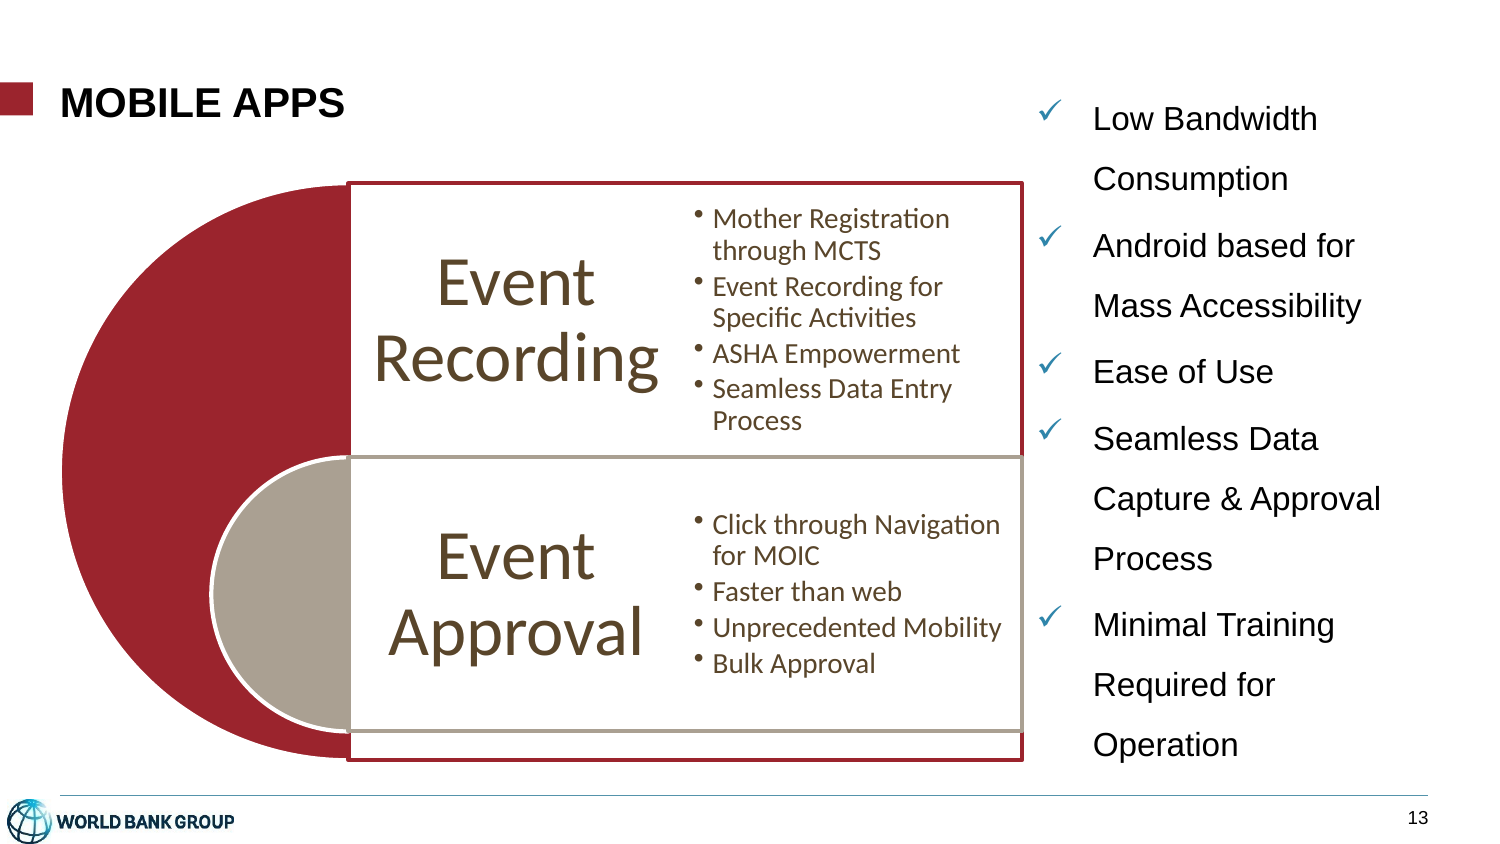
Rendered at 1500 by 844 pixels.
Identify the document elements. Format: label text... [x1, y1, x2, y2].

list Low Bandwidth Consumption Android based for Mass Accessibility Ease of Use Seamless Data Capture & Approval Process Minimal Training Required for Operation [1036, 77, 1427, 405]
slide_number 12 [1397, 803, 1429, 829]
picture [7, 799, 234, 844]
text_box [59, 163, 1022, 780]
title MOBILE APPS [59, 77, 1036, 141]
